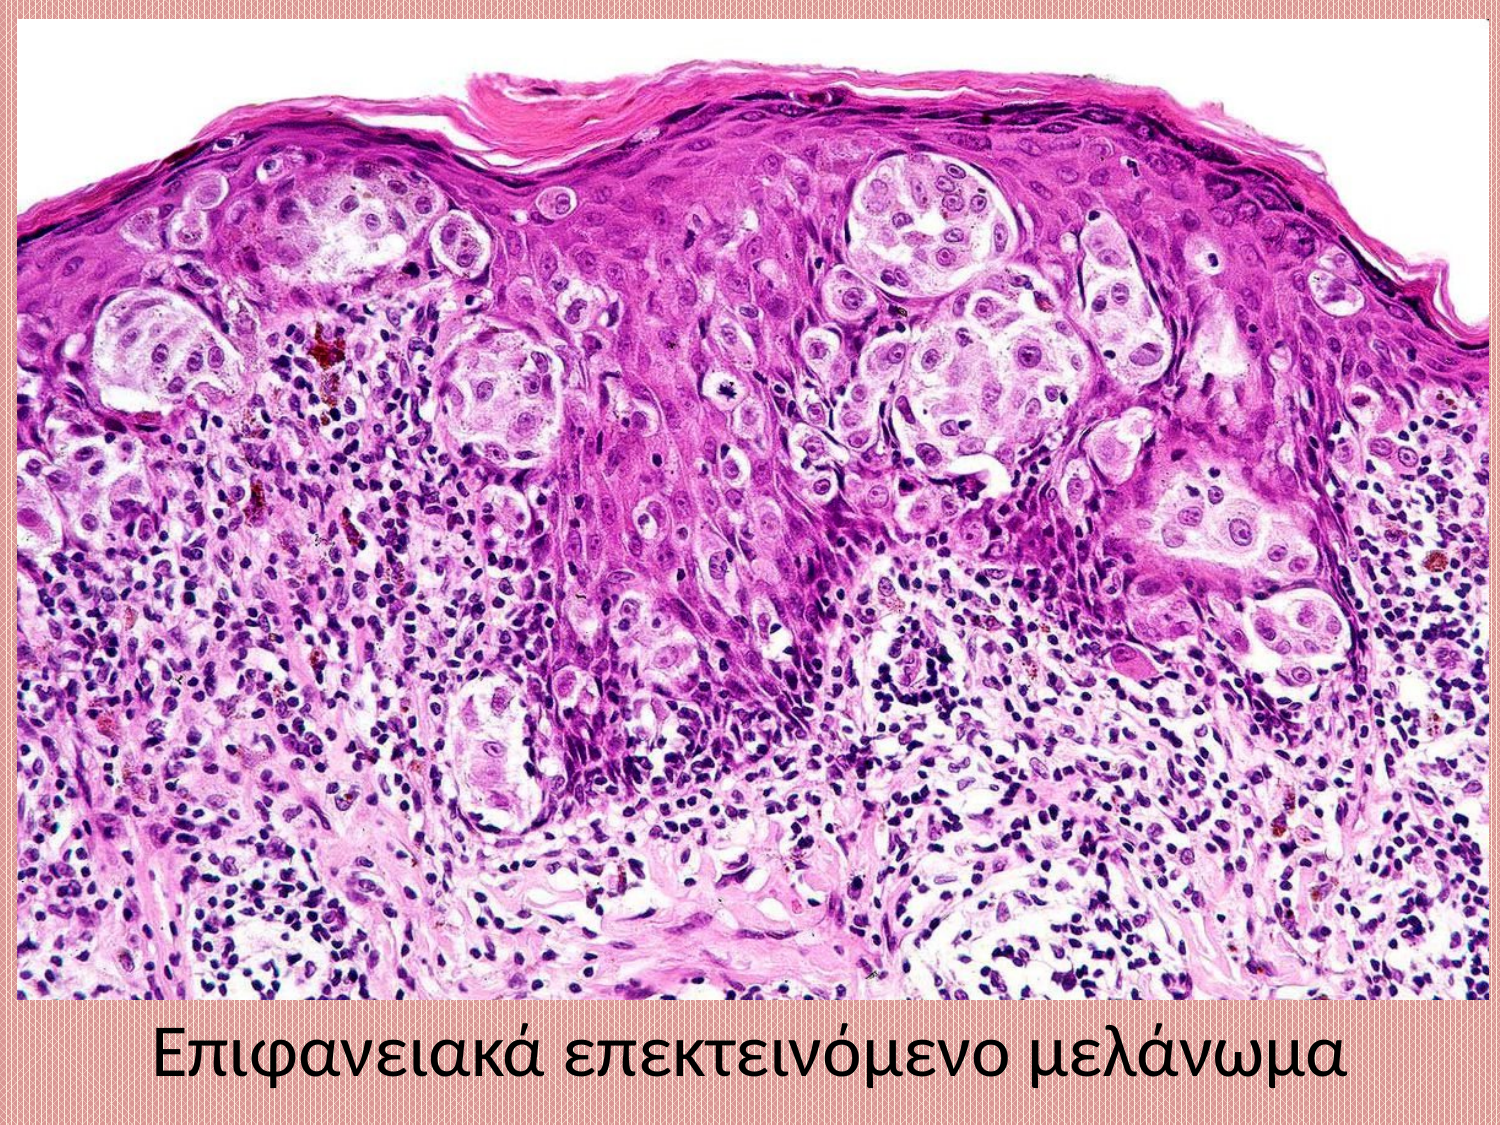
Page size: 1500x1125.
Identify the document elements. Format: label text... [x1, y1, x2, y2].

picture [17, 18, 1489, 1000]
title Eπιφανειακά επεκτεινόμενο μελάνωμα [0, 987, 1500, 1106]
